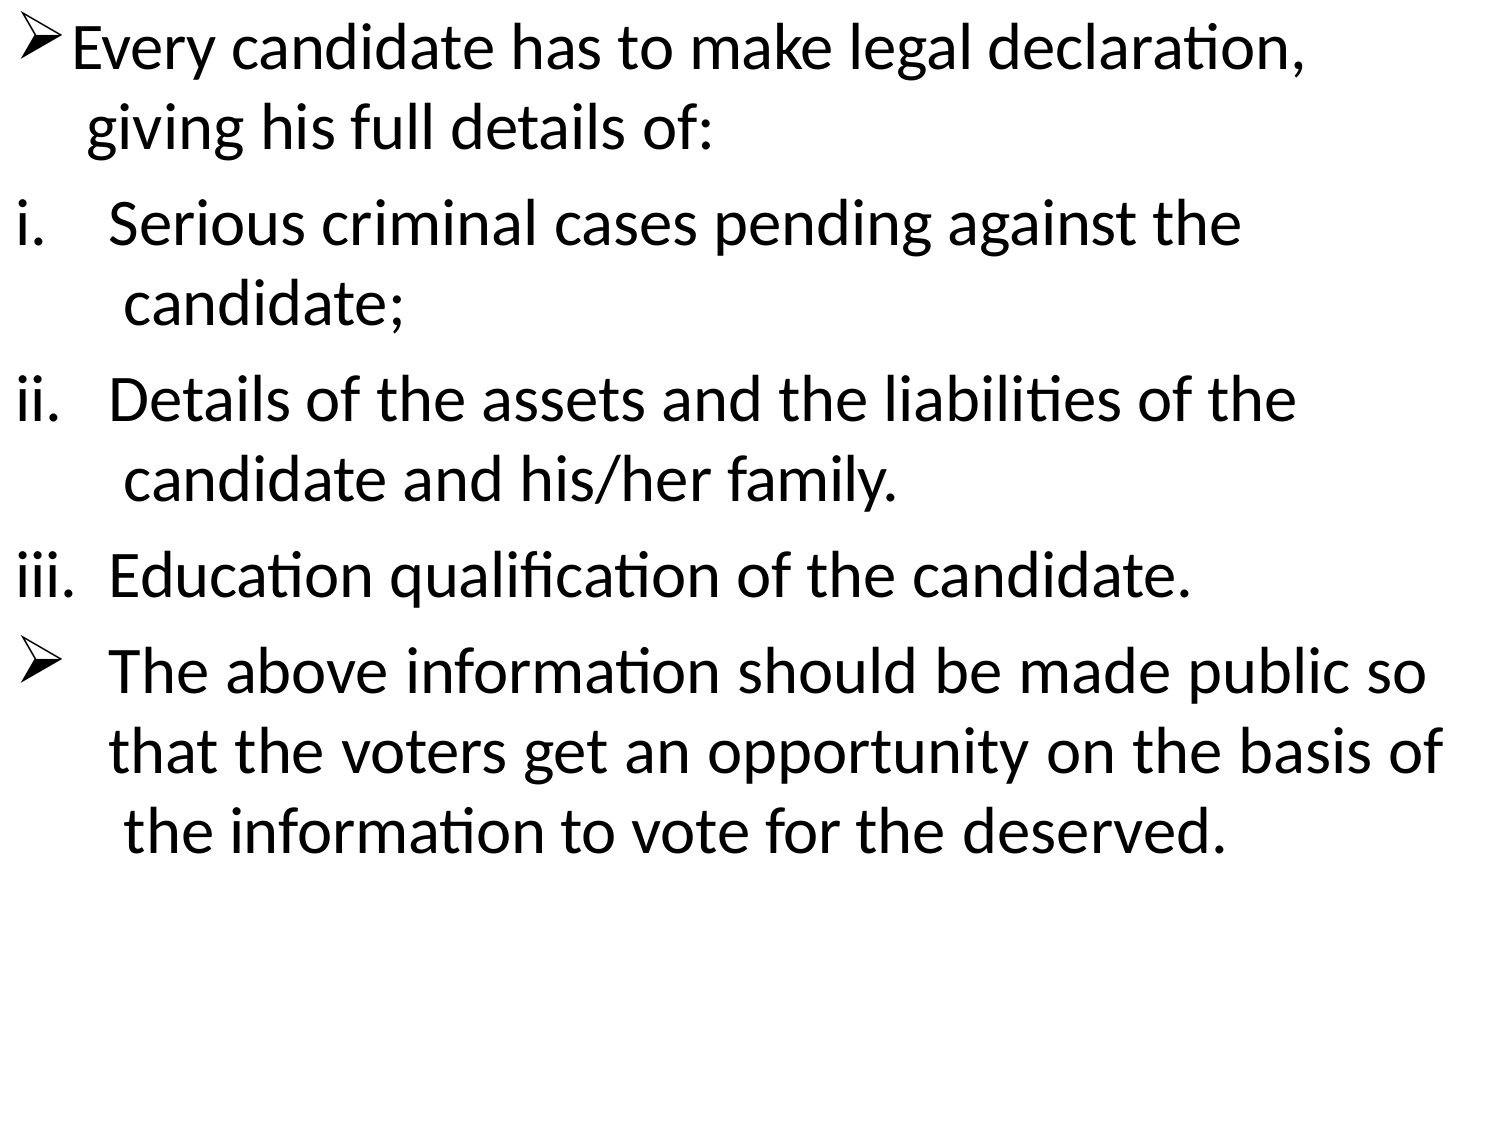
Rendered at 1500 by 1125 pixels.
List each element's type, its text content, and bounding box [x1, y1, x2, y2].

text_box Every candidate has to make legal declaration, giving his full details of: Serious criminal cases pending against the candidate; Details of the assets and the liabilities of the candidate and his/her family. Education qualification of the candidate. The above information should be made public so that the voters get an opportunity on the basis of the information to vote for the deserved. [12, 1, 1445, 867]
